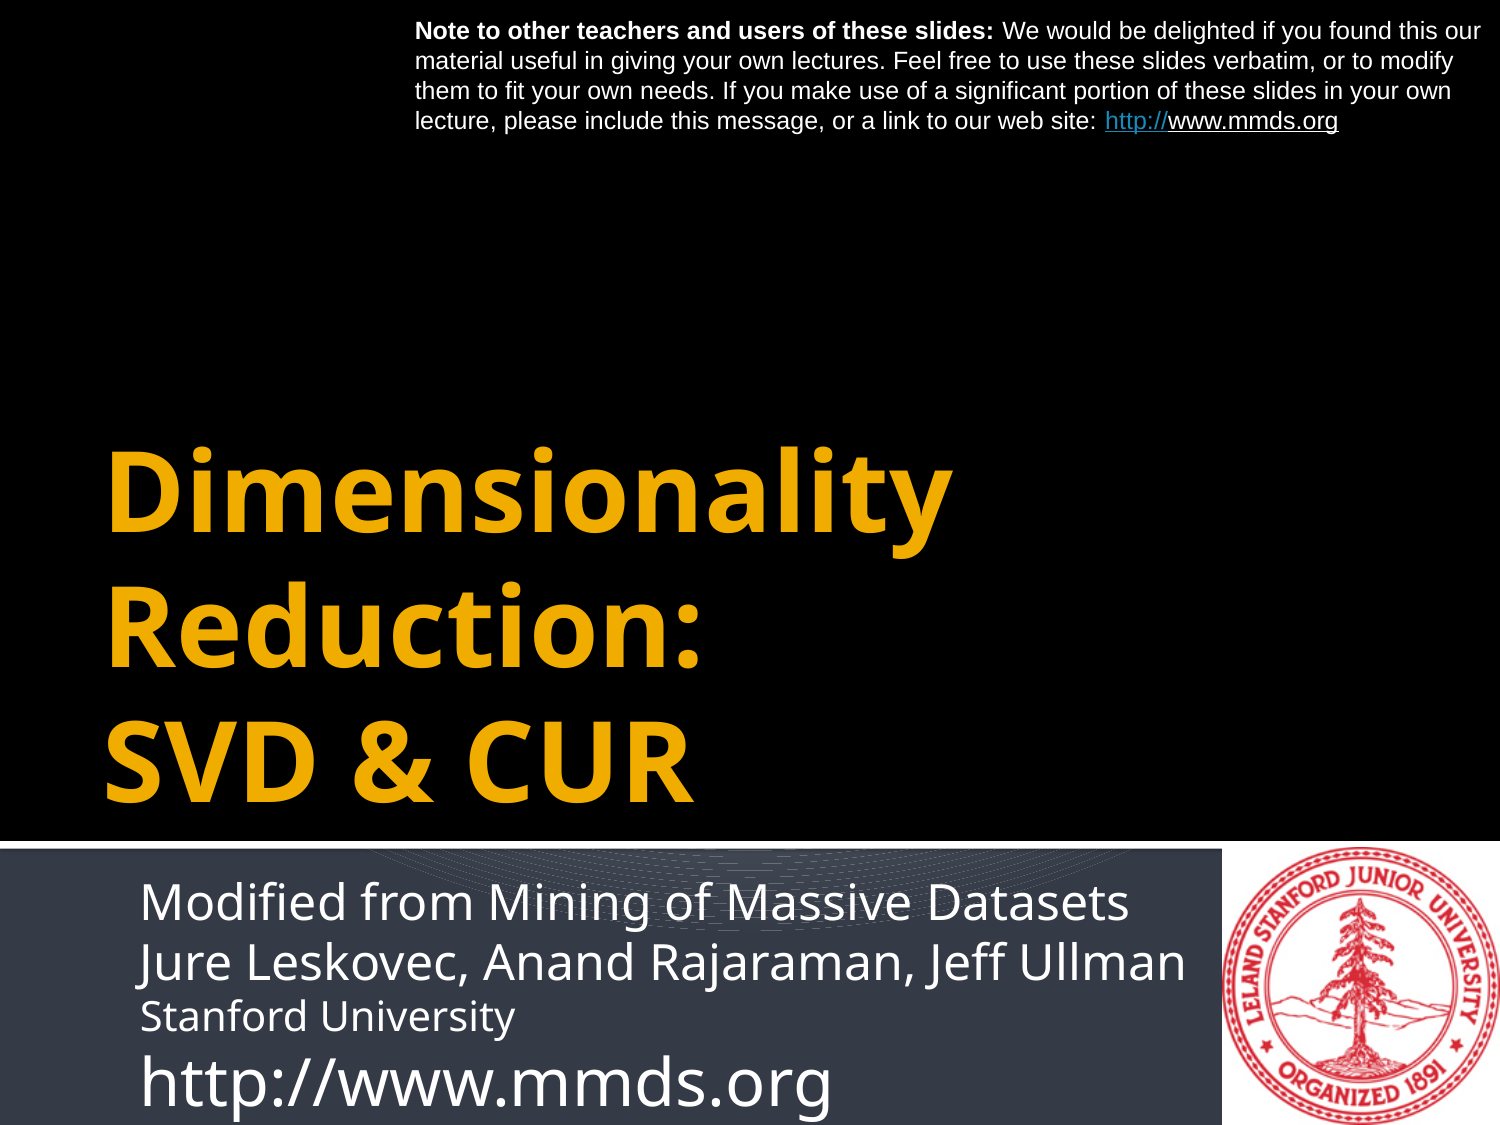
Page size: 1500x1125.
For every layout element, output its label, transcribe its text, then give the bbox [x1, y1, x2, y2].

picture [1222, 847, 1500, 1125]
title Dimensionality Reduction: SVD & CUR [87, 237, 1500, 825]
text_box Modified from Mining of Massive Datasets Jure Leskovec, Anand Rajaraman, Jeff Ullman Stanford University http://www.mmds.org [125, 862, 1216, 1125]
text_box Note to other teachers and users of these slides: We would be delighted if you found this our material useful in giving your own lectures. Feel free to use these slides verbatim, or to modify them to fit your own needs. If you make use of a significant portion of these slides in your own lecture, please include this message, or a link to our web site: http://www.mmds.org [399, 7, 1500, 142]
